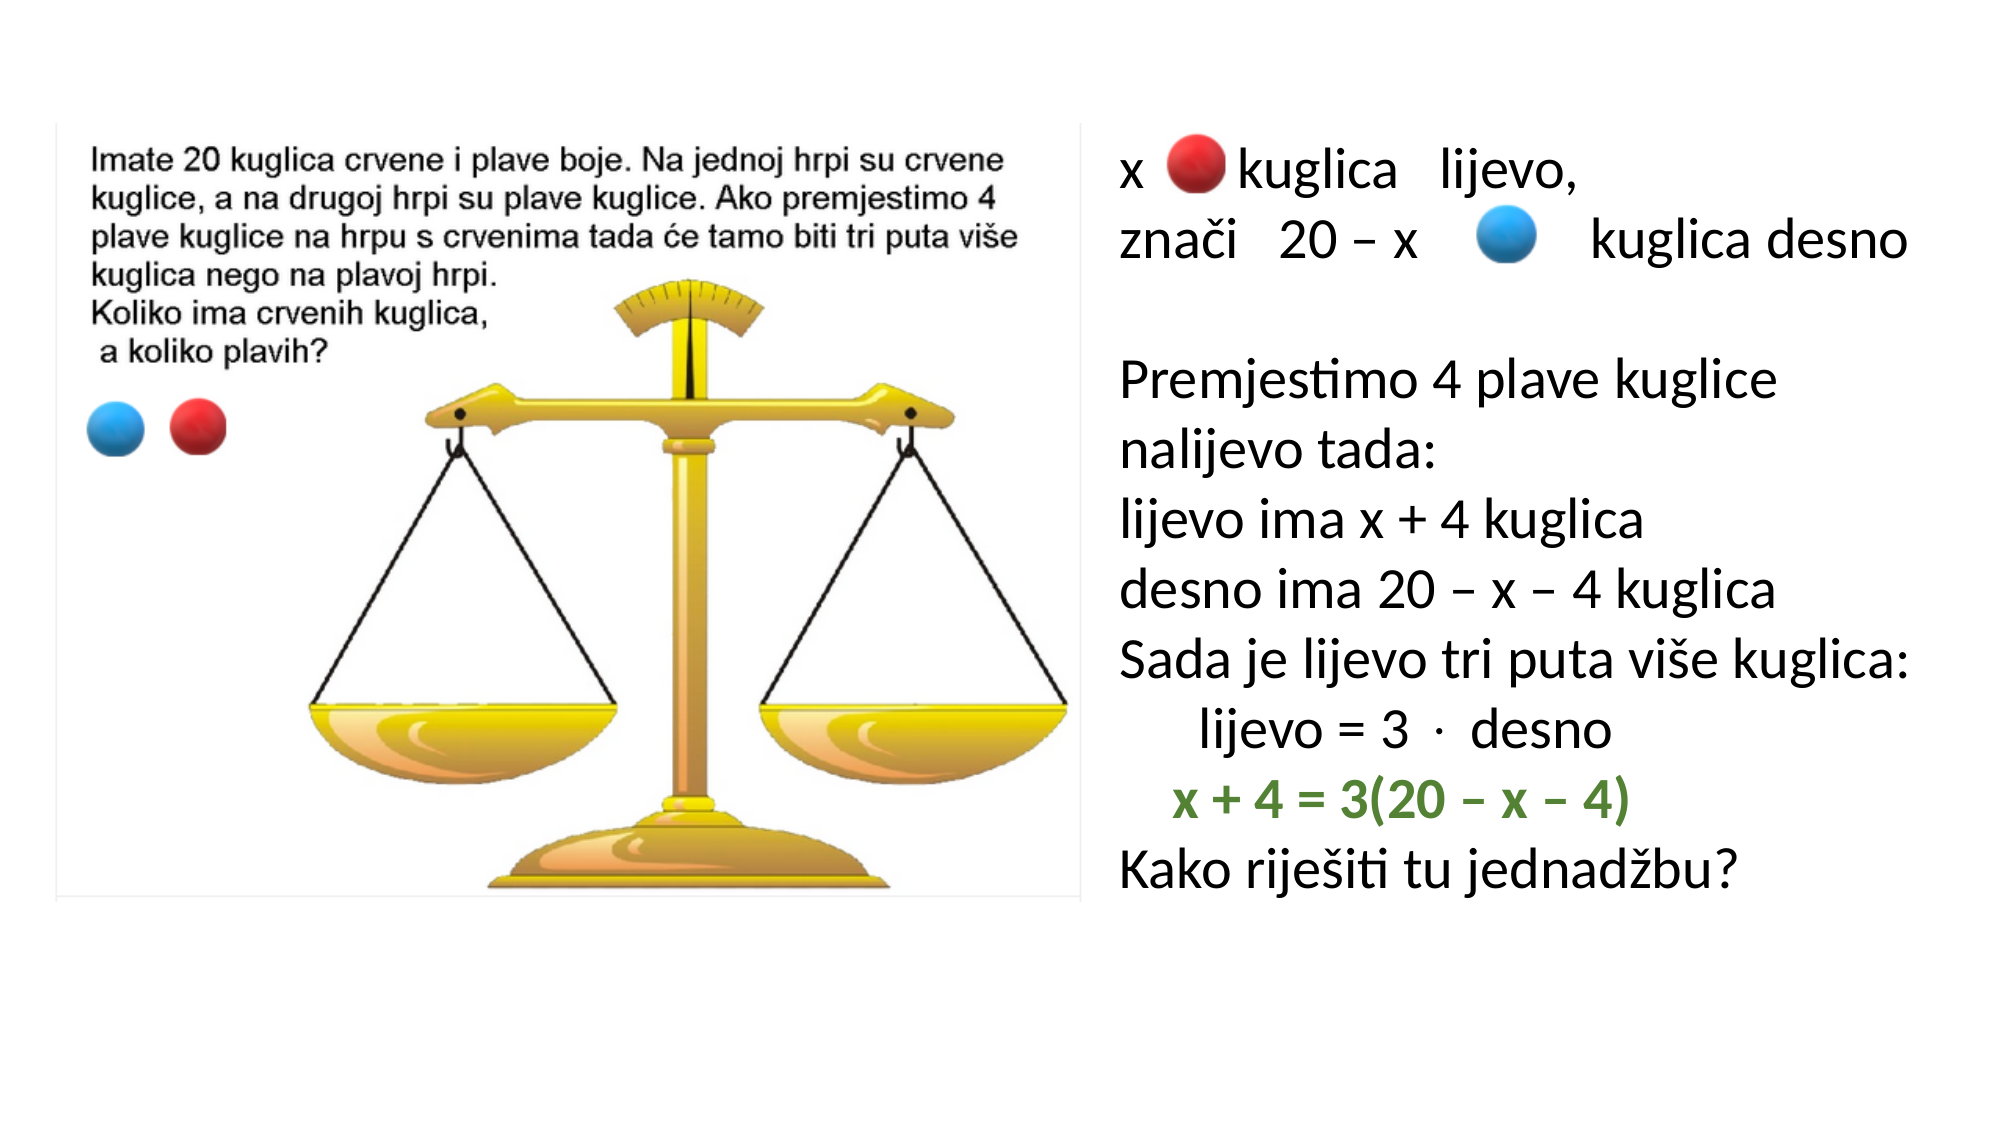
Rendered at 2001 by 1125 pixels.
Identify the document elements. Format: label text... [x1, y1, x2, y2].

picture [1475, 199, 1542, 269]
picture [51, 123, 1105, 902]
text_box x kuglica lijevo, znači 20 – x kuglica desno Premjestimo 4 plave kuglice nalijevo tada: lijevo ima x + 4 kuglica desno ima 20 – x – 4 kuglica Sada je lijevo tri puta više kuglica: lijevo = 3  desno x + 4 = 3(20 – x – 4) Kako riješiti tu jednadžbu? [1104, 123, 1979, 978]
picture [1164, 130, 1229, 200]
